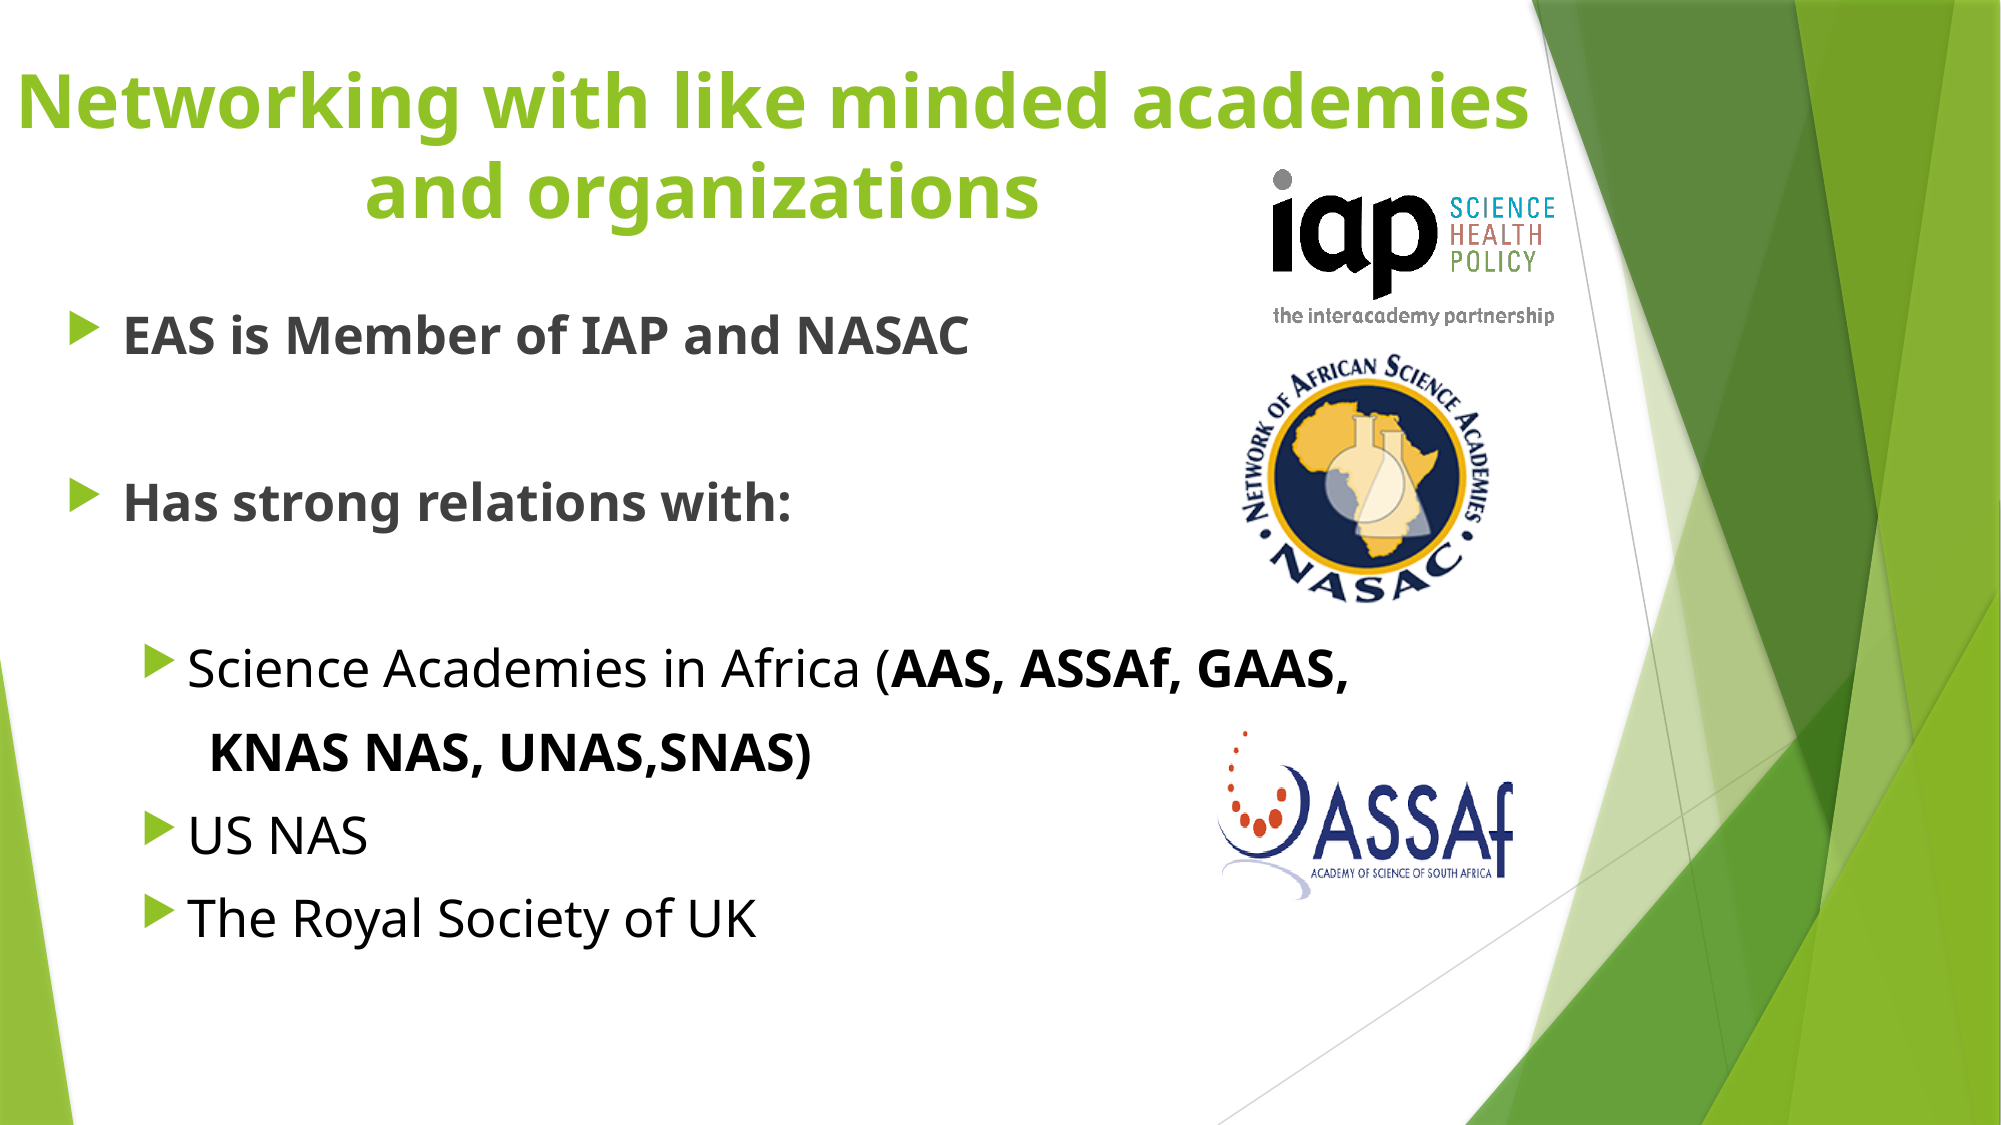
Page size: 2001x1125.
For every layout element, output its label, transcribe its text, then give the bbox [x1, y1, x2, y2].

picture [1210, 725, 1519, 906]
picture [1223, 351, 1506, 606]
list EAS is Member of IAP and NASAC Has strong relations with: Science Academies in Africa (AAS, ASSAf, GAAS, KNAS NAS, UNAS,SNAS) US NAS The Royal Society of UK [50, 295, 1678, 1125]
title Networking with like minded academies and organizations [0, 46, 1641, 264]
picture [1273, 168, 1555, 326]
